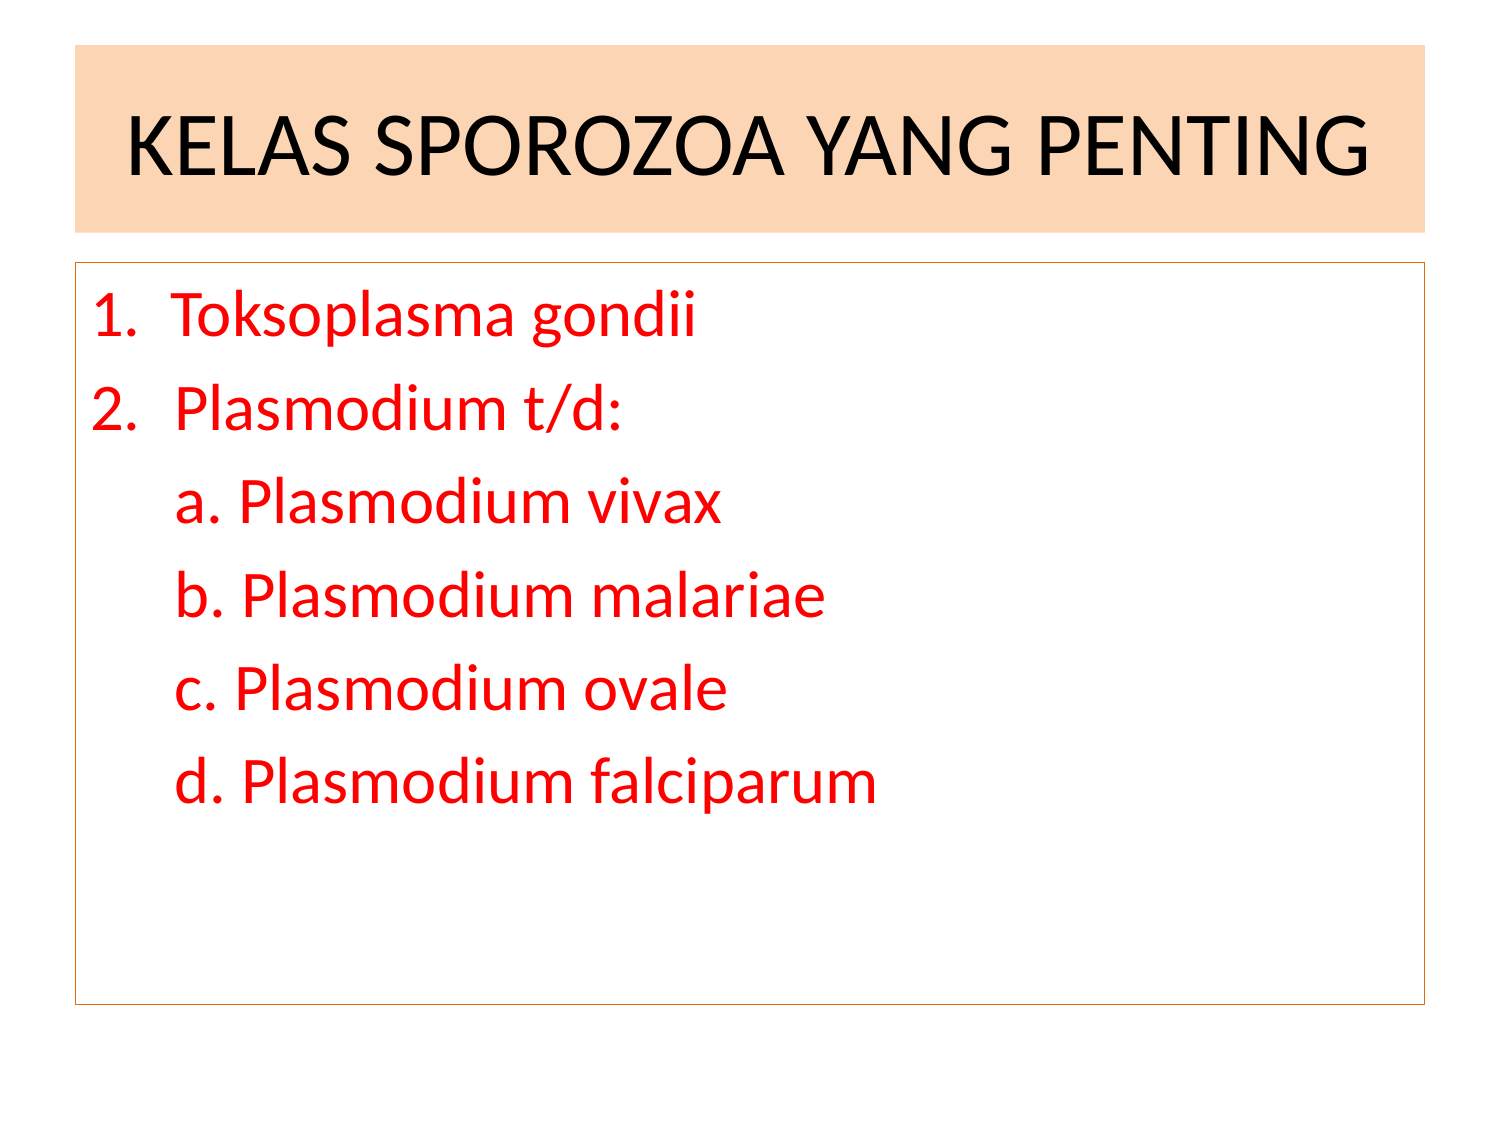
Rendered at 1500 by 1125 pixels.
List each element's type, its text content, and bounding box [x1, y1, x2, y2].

list 1. Toksoplasma gondii Plasmodium t/d: a. Plasmodium vivax b. Plasmodium malariae c. Plasmodium ovale d. Plasmodium falciparum [75, 262, 1425, 1005]
title KELAS SPOROZOA YANG PENTING [75, 45, 1425, 233]
